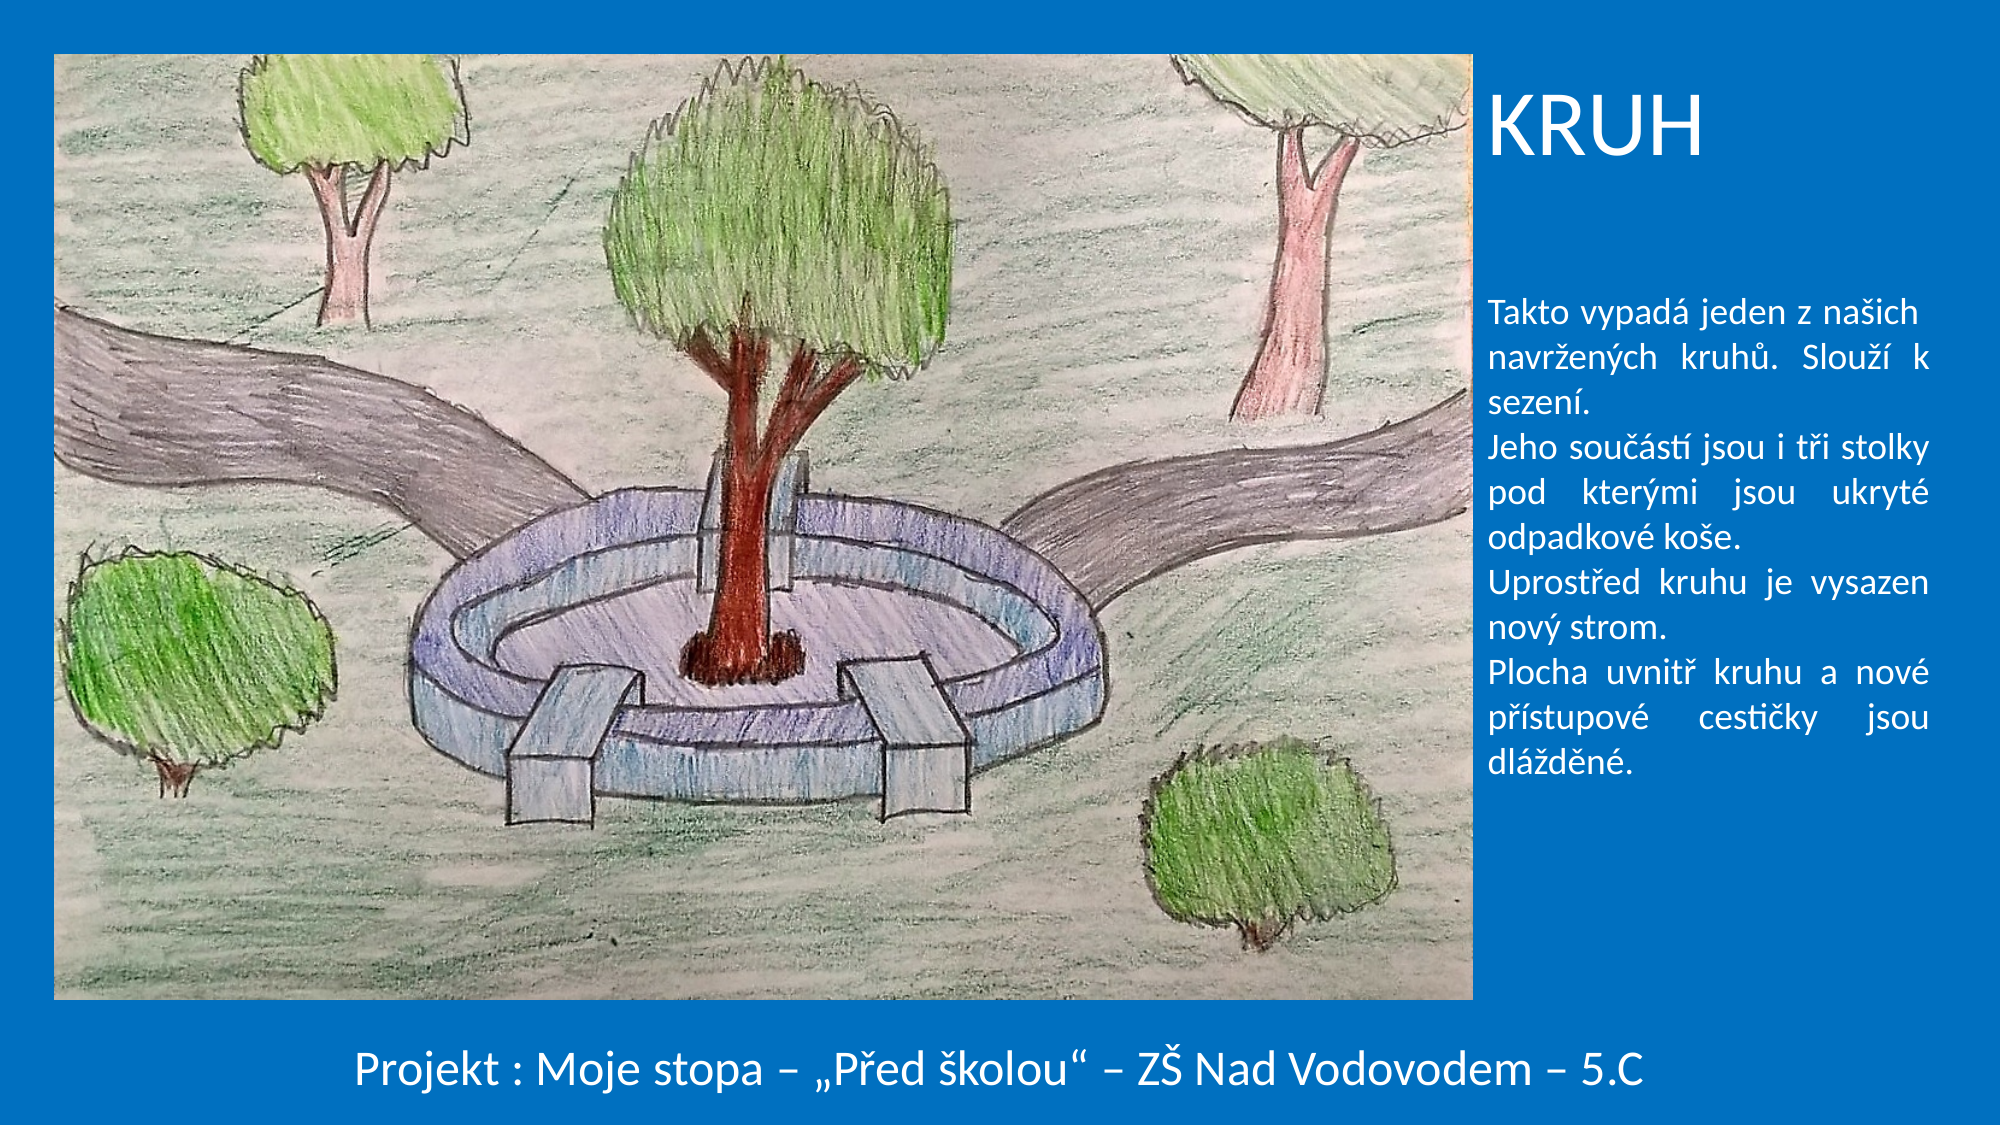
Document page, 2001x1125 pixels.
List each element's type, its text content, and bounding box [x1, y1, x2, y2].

text_box KRUH Takto vypadá jeden z našich navržených kruhů. Slouží k sezení. Jeho součástí jsou i tři stolky pod kterými jsou ukryté odpadkové koše. Uprostřed kruhu je vysazen nový strom. Plocha uvnitř kruhu a nové přístupové cestičky jsou dlážděné. [1473, 54, 1945, 790]
text_box Projekt : Moje stopa – „Před školou“ – ZŠ Nad Vodovodem – 5.C [0, 1005, 2000, 1125]
picture [54, 54, 1473, 1000]
